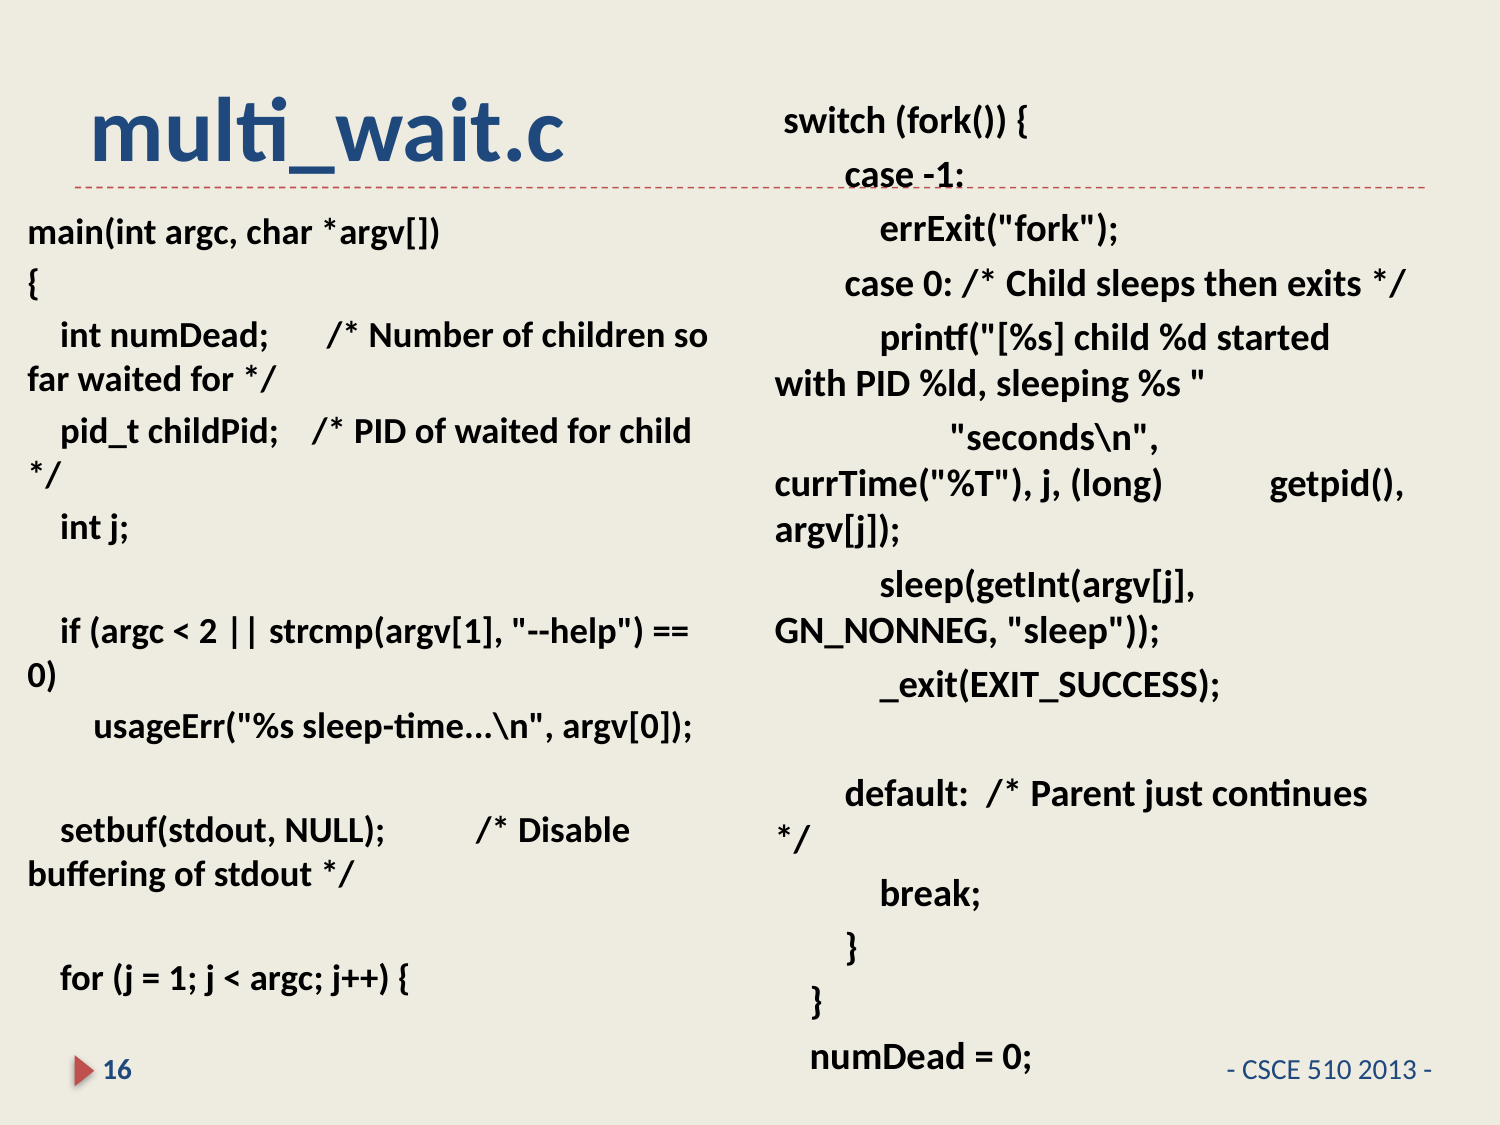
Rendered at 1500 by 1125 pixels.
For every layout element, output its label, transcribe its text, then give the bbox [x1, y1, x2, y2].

title multi_wait.c [75, 37, 1425, 188]
list main(int argc, char *argv[]) { int numDead; /* Number of children so far waited for */ pid_t childPid; /* PID of waited for child */ int j; if (argc < 2 || strcmp(argv[1], "--help") == 0) usageErr("%s sleep-time...\n", argv[0]); setbuf(stdout, NULL); /* Disable buffering of stdout */ for (j = 1; j < argc; j++) { [12, 200, 738, 1010]
slide_number 16 [87, 1042, 513, 1103]
slide_number - CSCE 510 2013 - [1211, 1042, 1500, 1103]
list switch (fork()) { case -1: errExit("fork"); case 0: /* Child sleeps then exits */ printf("[%s] child %d started with PID %ld, sleeping %s " "seconds\n", currTime("%T"), j, (long) getpid(), argv[j]); sleep(getInt(argv[j], GN_NONNEG, "sleep")); _exit(EXIT_SUCCESS); default: /* Parent just continues */ break; } } numDead = 0; [759, 87, 1423, 1100]
